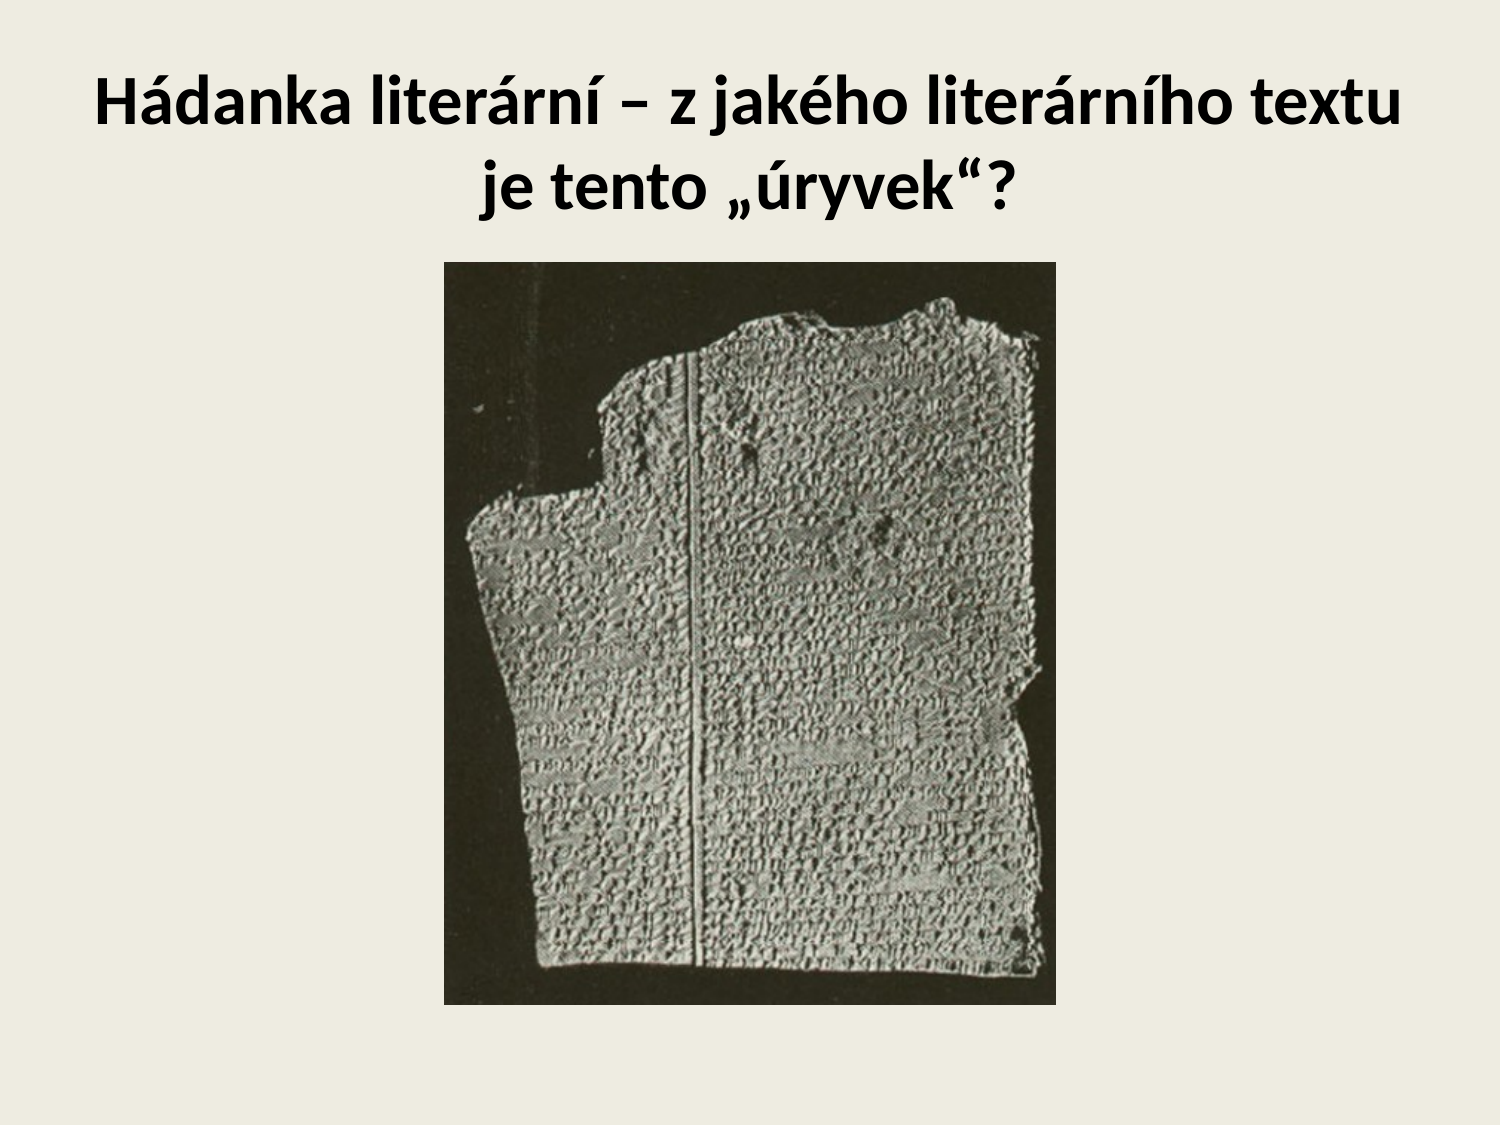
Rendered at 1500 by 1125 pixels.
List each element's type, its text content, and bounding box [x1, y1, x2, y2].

title Hádanka literární – z jakého literárního textu je tento „úryvek“? [75, 45, 1425, 233]
picture [444, 262, 1056, 1006]
